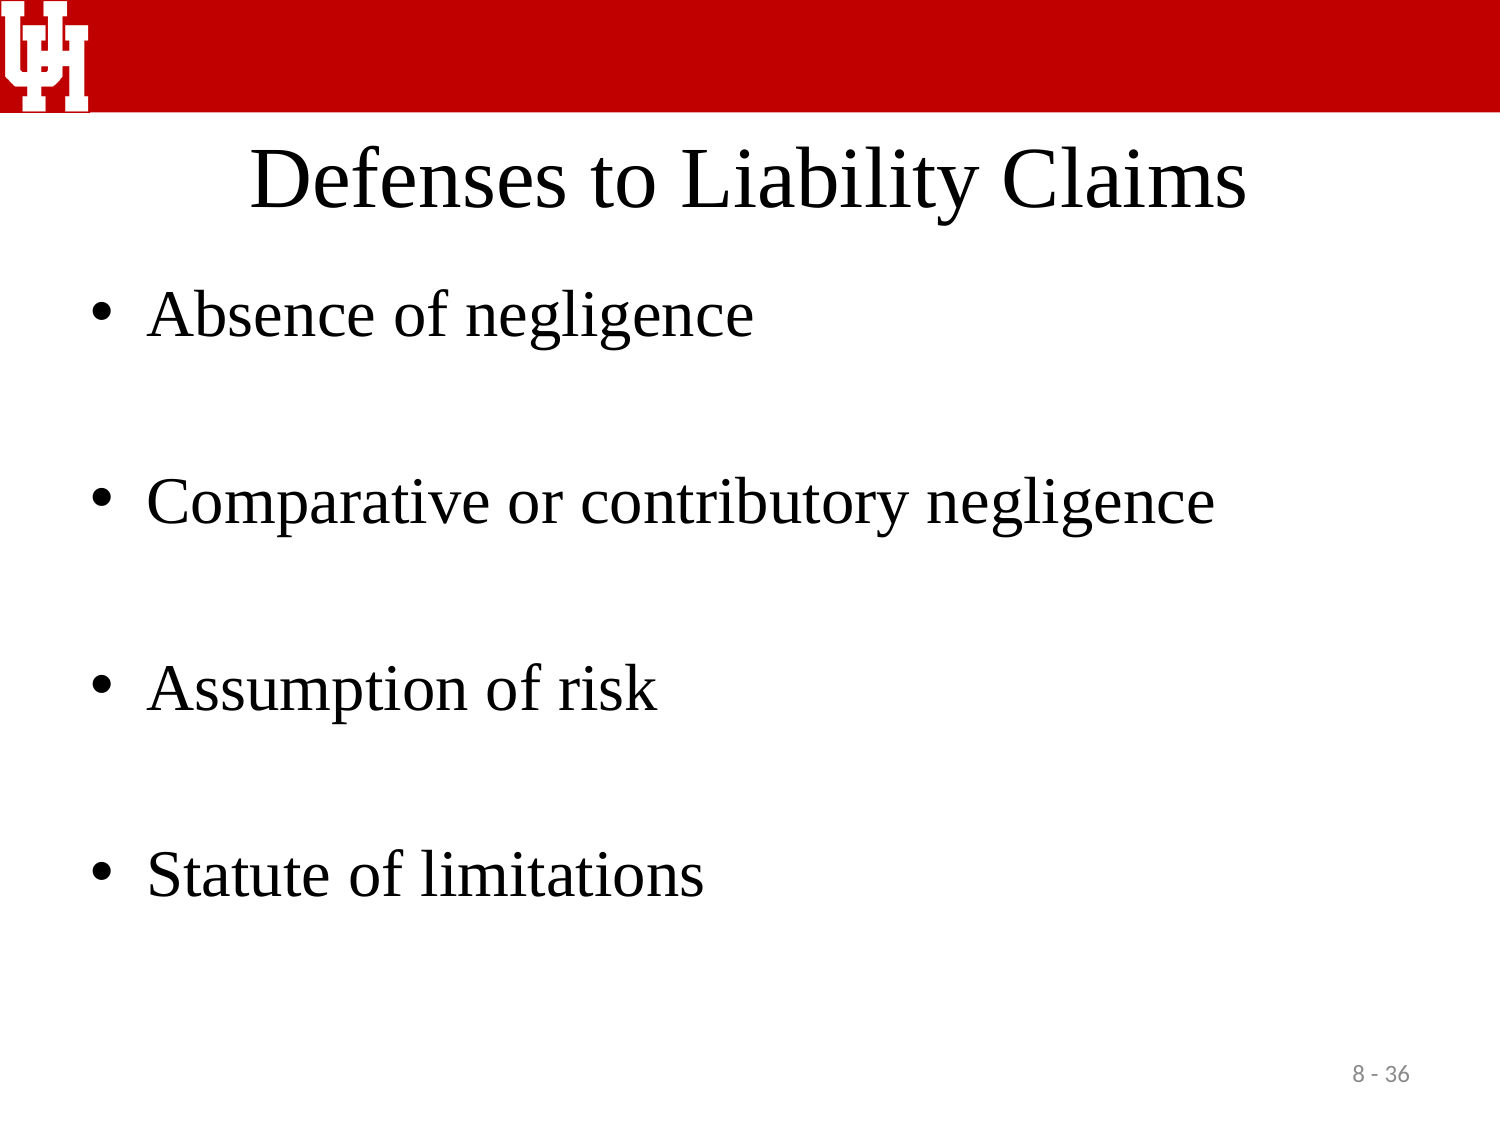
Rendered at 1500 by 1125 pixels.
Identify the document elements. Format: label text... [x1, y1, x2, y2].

picture [0, 0, 91, 113]
slide_number 8 - 36 [1074, 1042, 1425, 1103]
title Defenses to Liability Claims [75, 112, 1425, 233]
list Absence of negligence Comparative or contributory negligence Assumption of risk Statute of limitations [75, 262, 1425, 1005]
